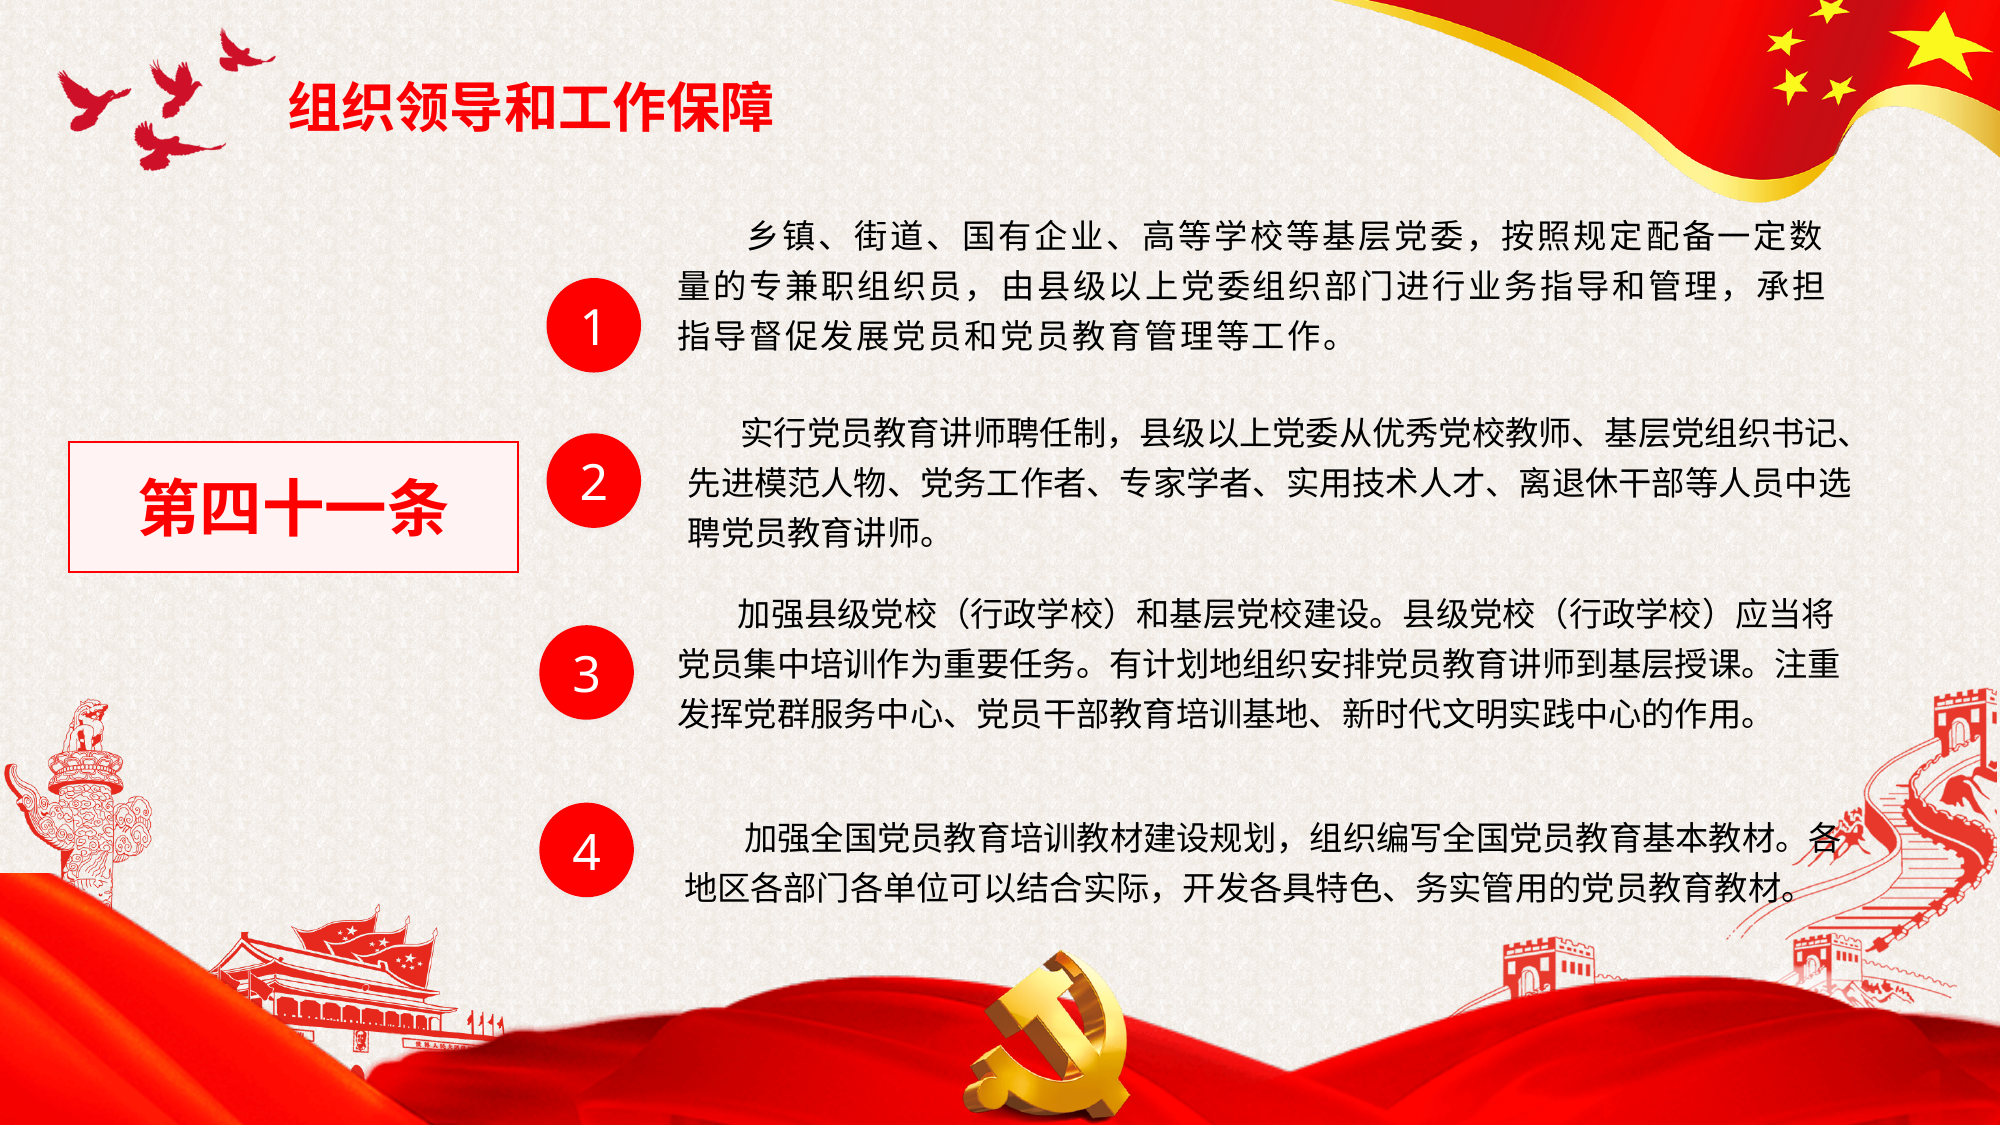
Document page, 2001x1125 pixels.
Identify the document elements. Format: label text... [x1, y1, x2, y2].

text_box 加强县级党校（行政学校）和基层党校建设。县级党校（行政学校）应当将党员集中培训作为重要任务。有计划地组织安排党员教育讲师到基层授课。注重发挥党群服务中心、党员干部教育培训基地、新时代文明实践中心的作用。 [660, 574, 1875, 775]
text_box 4 [538, 801, 635, 899]
text_box 1 [545, 276, 643, 374]
text_box 2 [545, 432, 643, 529]
text_box 组织领导和工作保障 [266, 63, 907, 149]
text_box 乡镇、街道、国有企业、高等学校等基层党委，按照规定配备一定数量的专兼职组织员，由县级以上党委组织部门进行业务指导和管理，承担指导督促发展党员和党员教育管理等工作。 [660, 196, 1875, 373]
text_box 加强全国党员教育培训教材建设规划，组织编写全国党员教育基本教材。各地区各部门各单位可以结合实际，开发各具特色、务实管用的党员教育教材。 [667, 798, 1869, 953]
text_box 实行党员教育讲师聘任制，县级以上党委从优秀党校教师、基层党组织书记、先进模范人物、党务工作者、专家学者、实用技术人才、离退休干部等人员中选聘党员教育讲师。 [670, 393, 1872, 535]
text_box 第四十一条 [68, 441, 519, 573]
picture [0, 0, 2000, 1125]
text_box 3 [538, 624, 635, 721]
